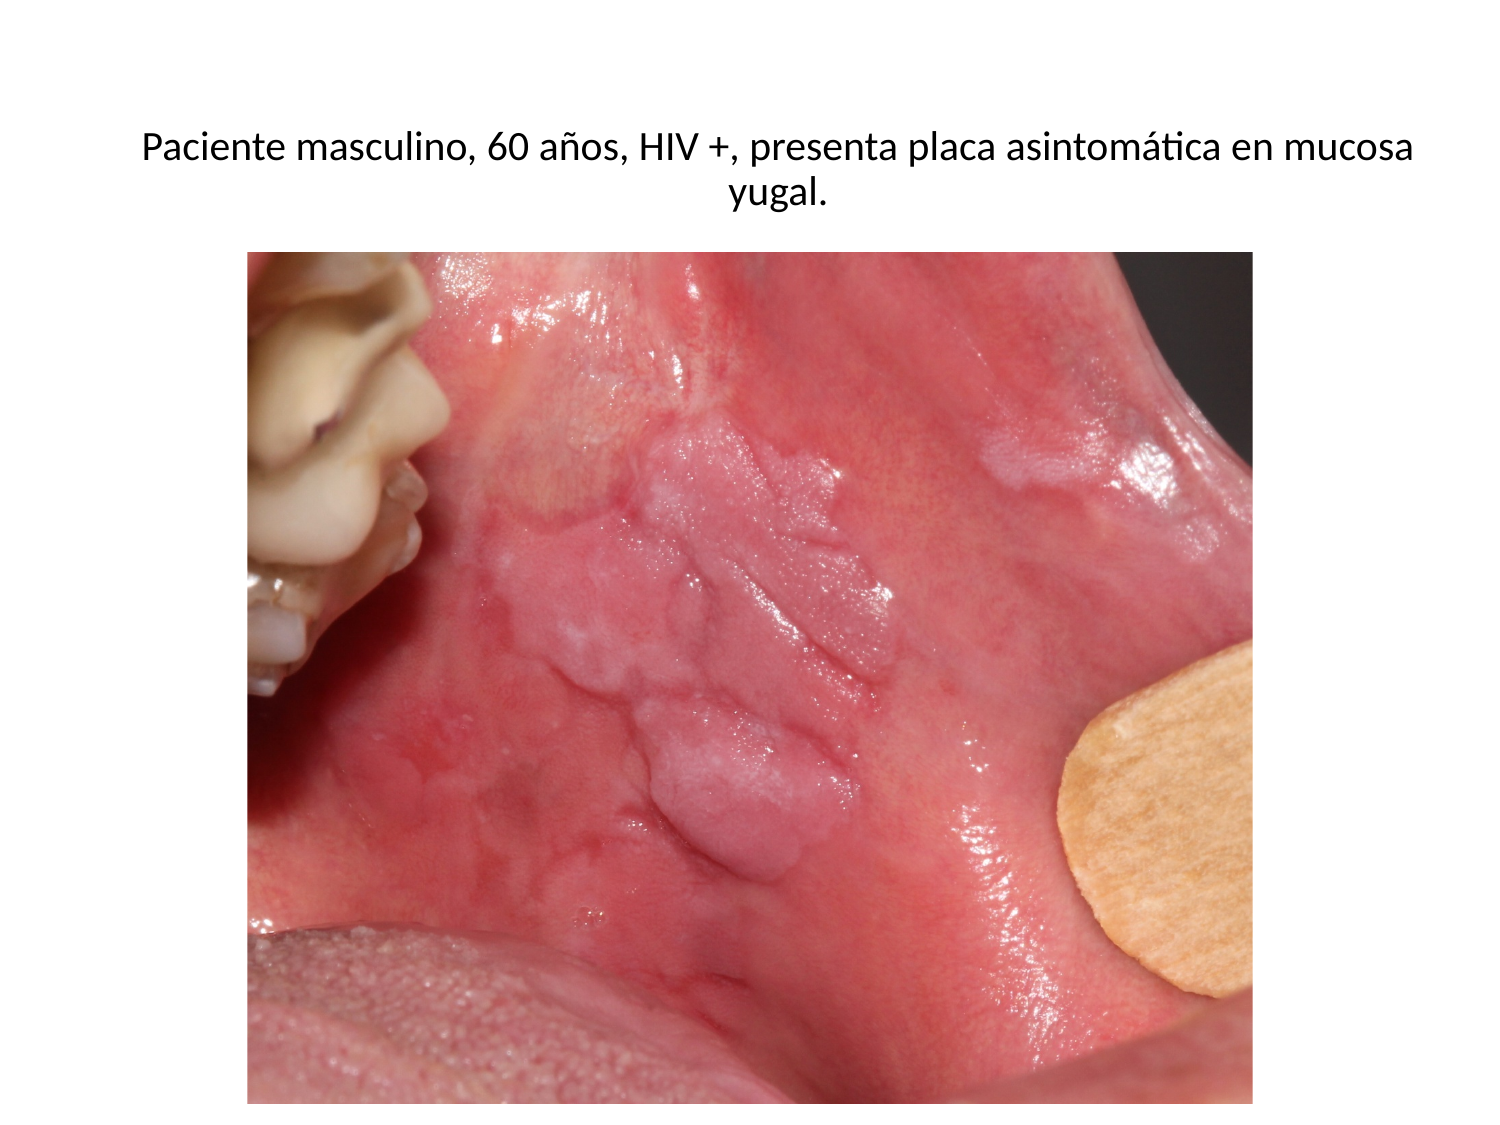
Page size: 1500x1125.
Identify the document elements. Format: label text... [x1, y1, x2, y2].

picture [247, 252, 1253, 1104]
text_box Paciente masculino, 60 años, HIV +, presenta placa asintomática en mucosa yugal. [82, 117, 1474, 186]
